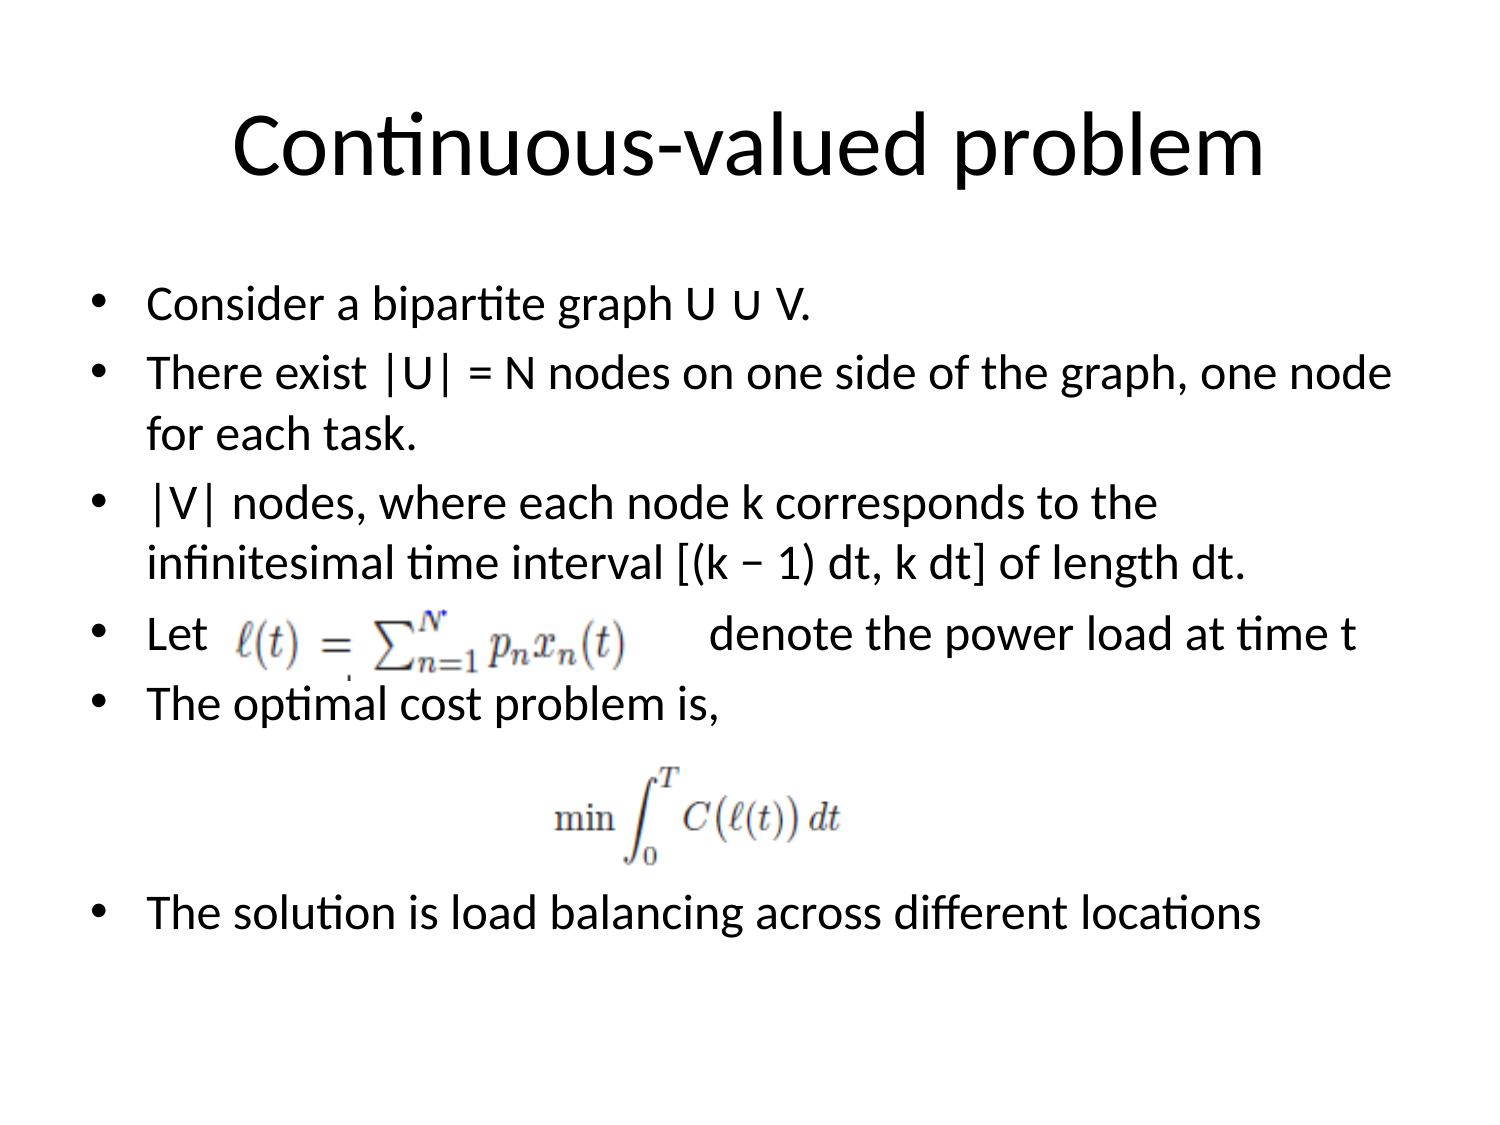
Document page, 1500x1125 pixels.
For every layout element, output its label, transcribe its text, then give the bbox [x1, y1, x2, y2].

picture [489, 751, 845, 882]
picture [229, 609, 643, 681]
list Consider a bipartite graph U ∪ V. There exist |U| = N nodes on one side of the graph, one node for each task. |V| nodes, where each node k corresponds to the infinitesimal time interval [(k − 1) dt, k dt] of length dt. Let denote the power load at time t The optimal cost problem is, The solution is load balancing across different locations [75, 262, 1425, 1005]
title Continuous-valued problem [75, 45, 1425, 233]
